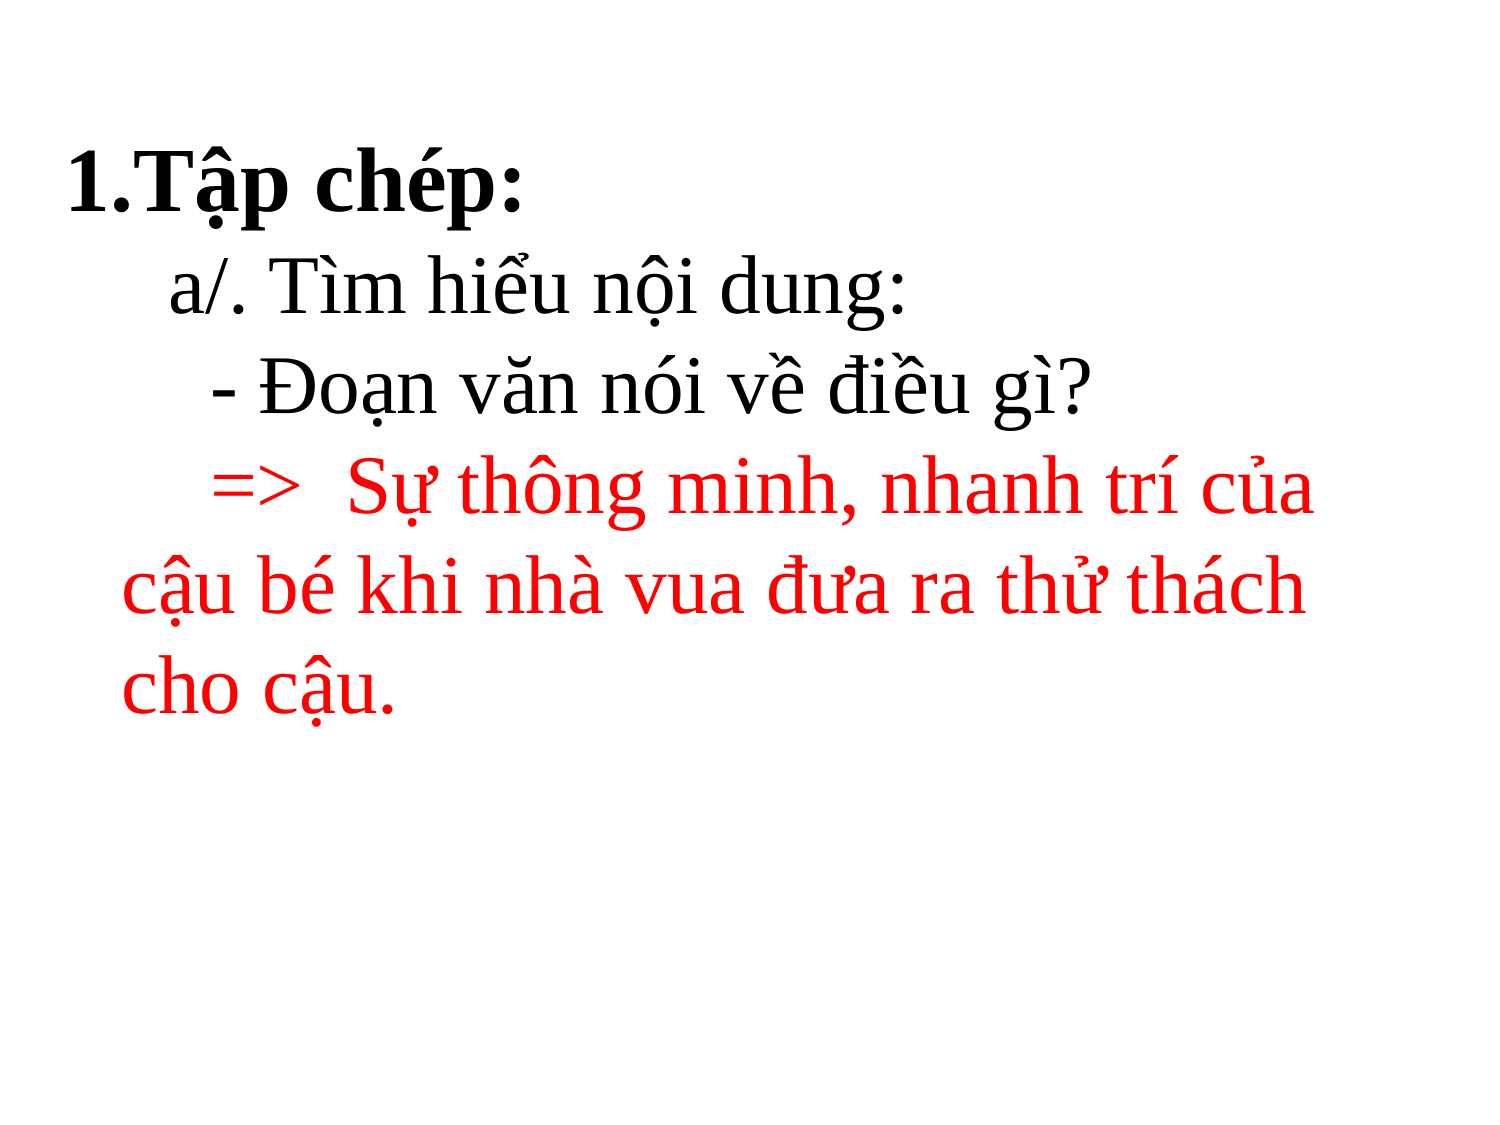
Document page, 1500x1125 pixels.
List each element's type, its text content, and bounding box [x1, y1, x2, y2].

text_box Tập chép: a/. Tìm hiểu nội dung: - Đoạn văn nói về điều gì? => Sự thông minh, nhanh trí của cậu bé khi nhà vua đưa ra thử thách cho cậu. [50, 112, 1350, 738]
